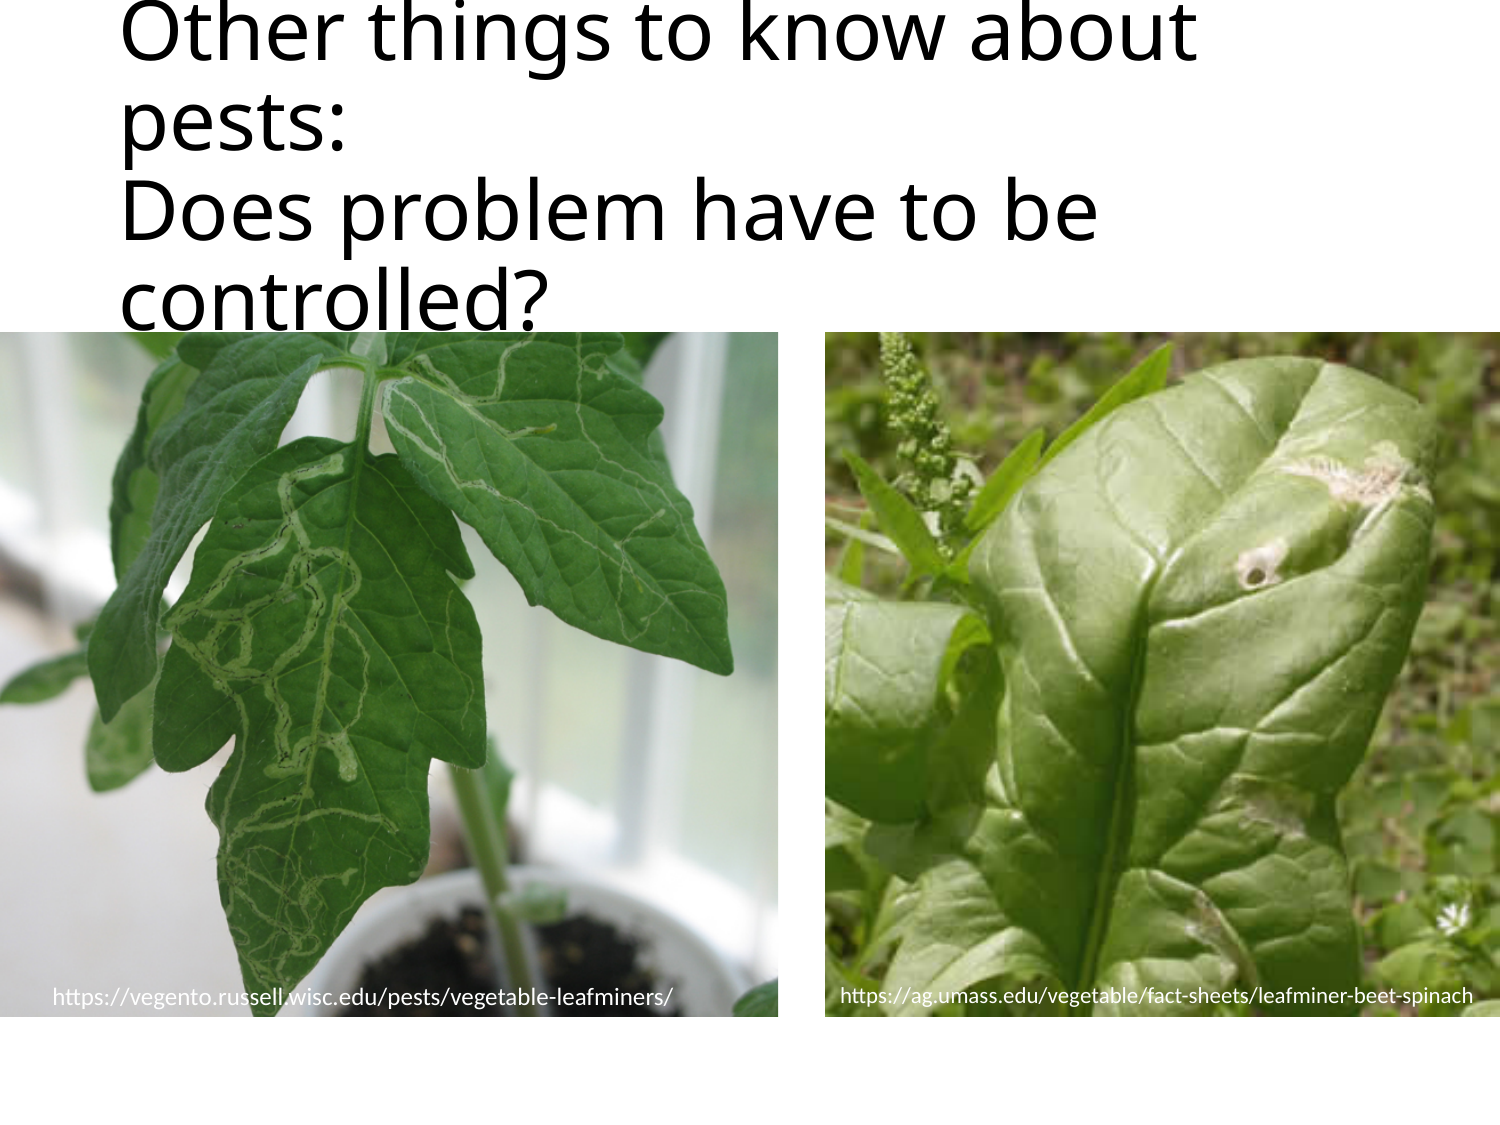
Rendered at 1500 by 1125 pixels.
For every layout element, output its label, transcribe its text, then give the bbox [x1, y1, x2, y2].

text_box https://vegento.russell.wisc.edu/pests/vegetable-leafminers/ [37, 972, 788, 1018]
title Other things to know about pests: Does problem have to be controlled? [103, 59, 1397, 278]
picture [0, 332, 779, 1017]
picture [825, 332, 1500, 1017]
